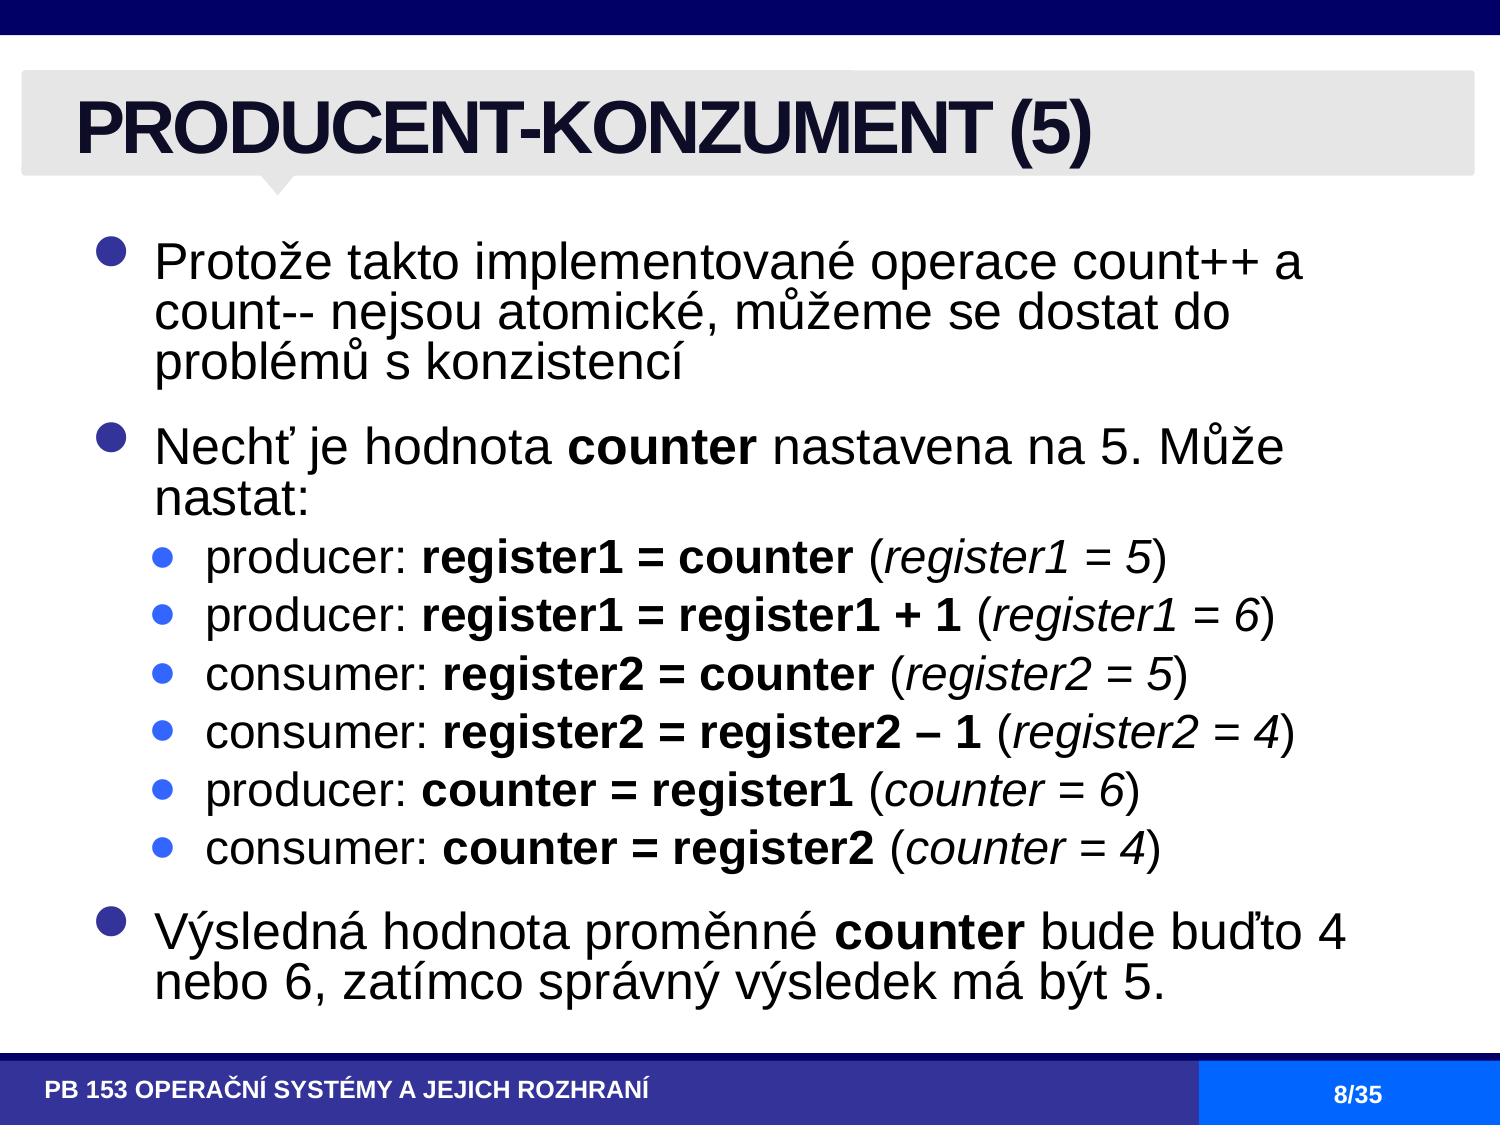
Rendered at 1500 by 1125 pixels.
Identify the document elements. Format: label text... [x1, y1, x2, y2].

list Protože takto implementované operace count++ a count-- nejsou atomické, můžeme se dostat do problémů s konzistencí Nechť je hodnota counter nastavena na 5. Může nastat: producer: register1 = counter (register1 = 5) producer: register1 = register1 + 1 (register1 = 6) consumer: register2 = counter (register2 = 5) consumer: register2 = register2 – 1 (register2 = 4) producer: counter = register1 (counter = 6) consumer: counter = register2 (counter = 4) Výsledná hodnota proměnné counter bude buďto 4 nebo 6, zatímco správný výsledek má být 5. [76, 231, 1459, 1024]
footer PB 153 OPERAČNÍ SYSTÉMY A JEJICH ROZHRANÍ [29, 1065, 1200, 1125]
title PRODUCENT-KONZUMENT (5) [74, 44, 1471, 209]
